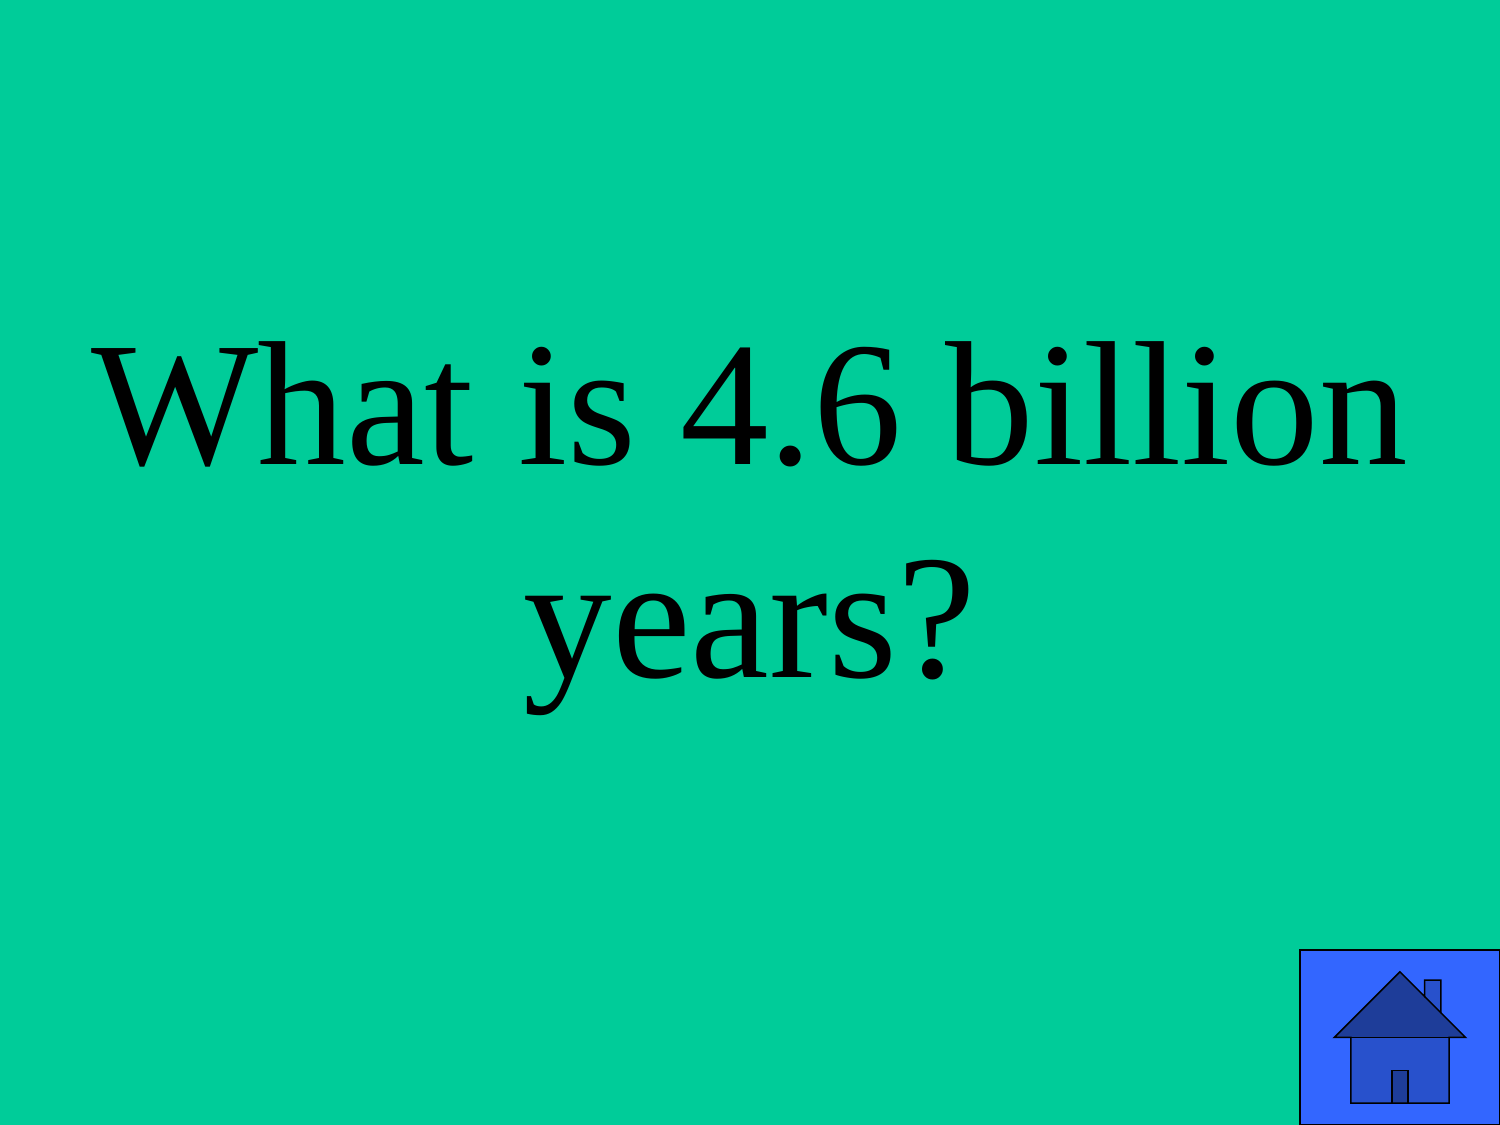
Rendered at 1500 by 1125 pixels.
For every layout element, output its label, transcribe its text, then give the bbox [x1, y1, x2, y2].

text_box [1299, 950, 1500, 1125]
title What is 4.6 billion years? [0, 212, 1500, 788]
